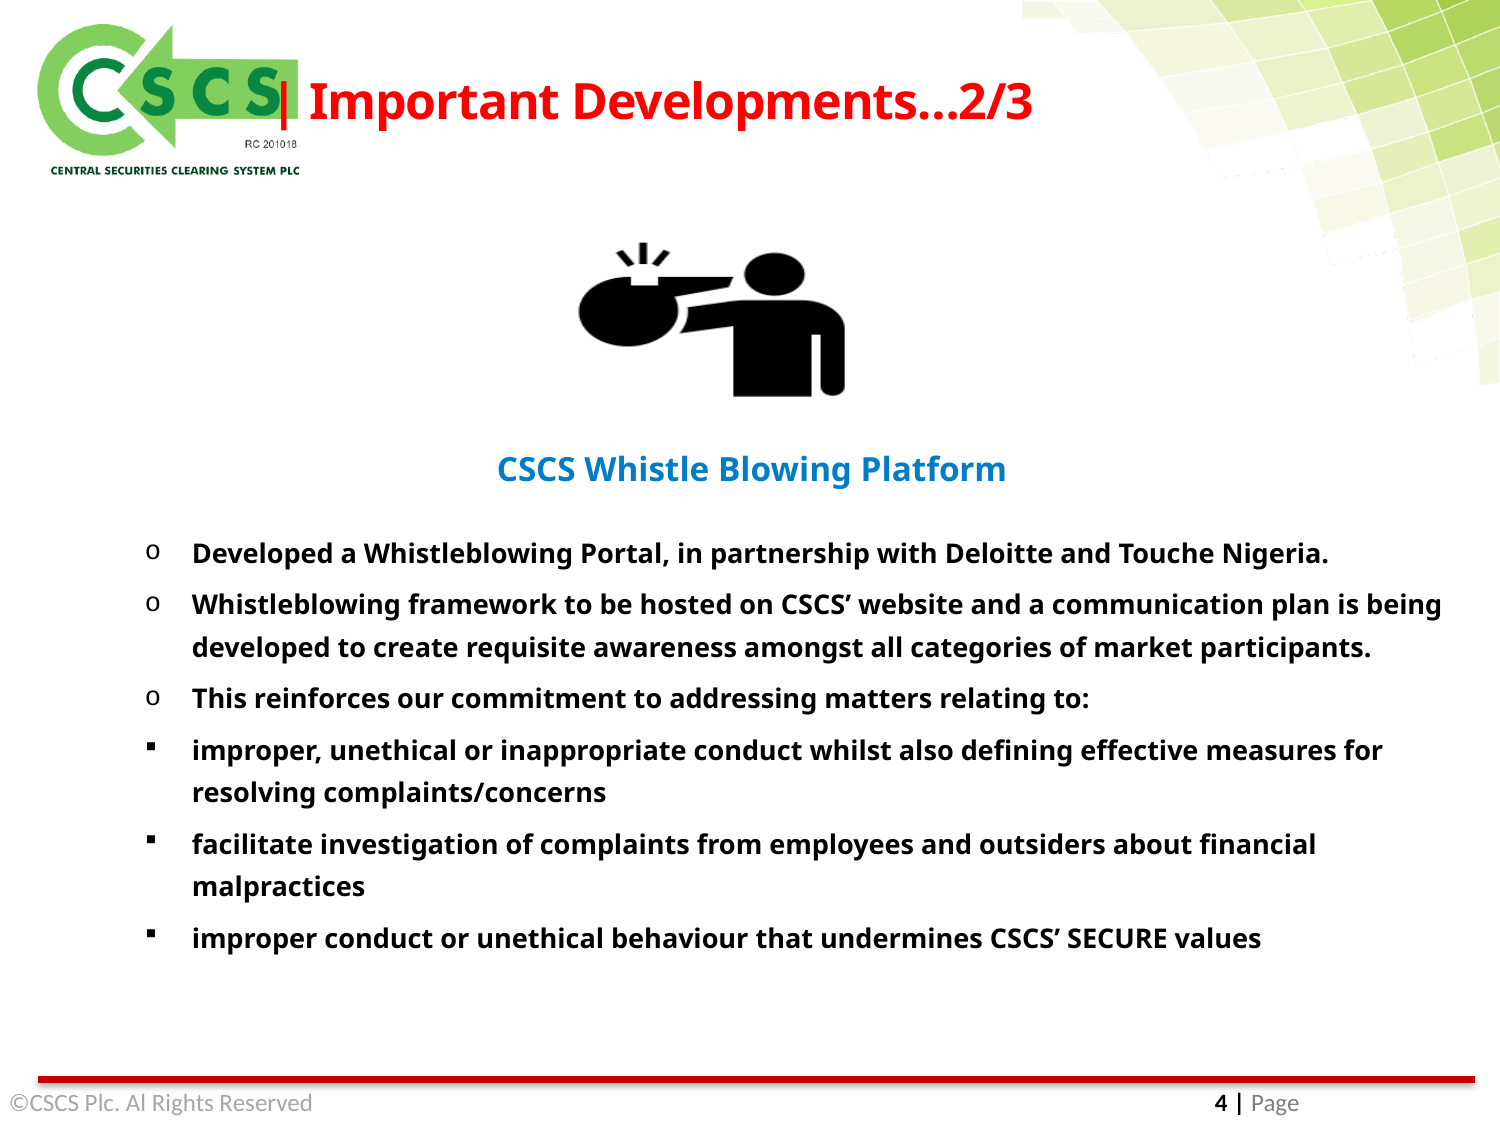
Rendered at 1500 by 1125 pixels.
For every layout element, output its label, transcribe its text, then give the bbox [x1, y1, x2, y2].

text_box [129, 440, 1500, 972]
text_box ©CSCS Plc. Al Rights Reserved 4 | Page [0, 1079, 1495, 1125]
picture [1022, 0, 1500, 388]
text_box | Important Developments…2/3 [255, 62, 1075, 138]
picture [562, 216, 863, 431]
picture [37, 24, 299, 175]
